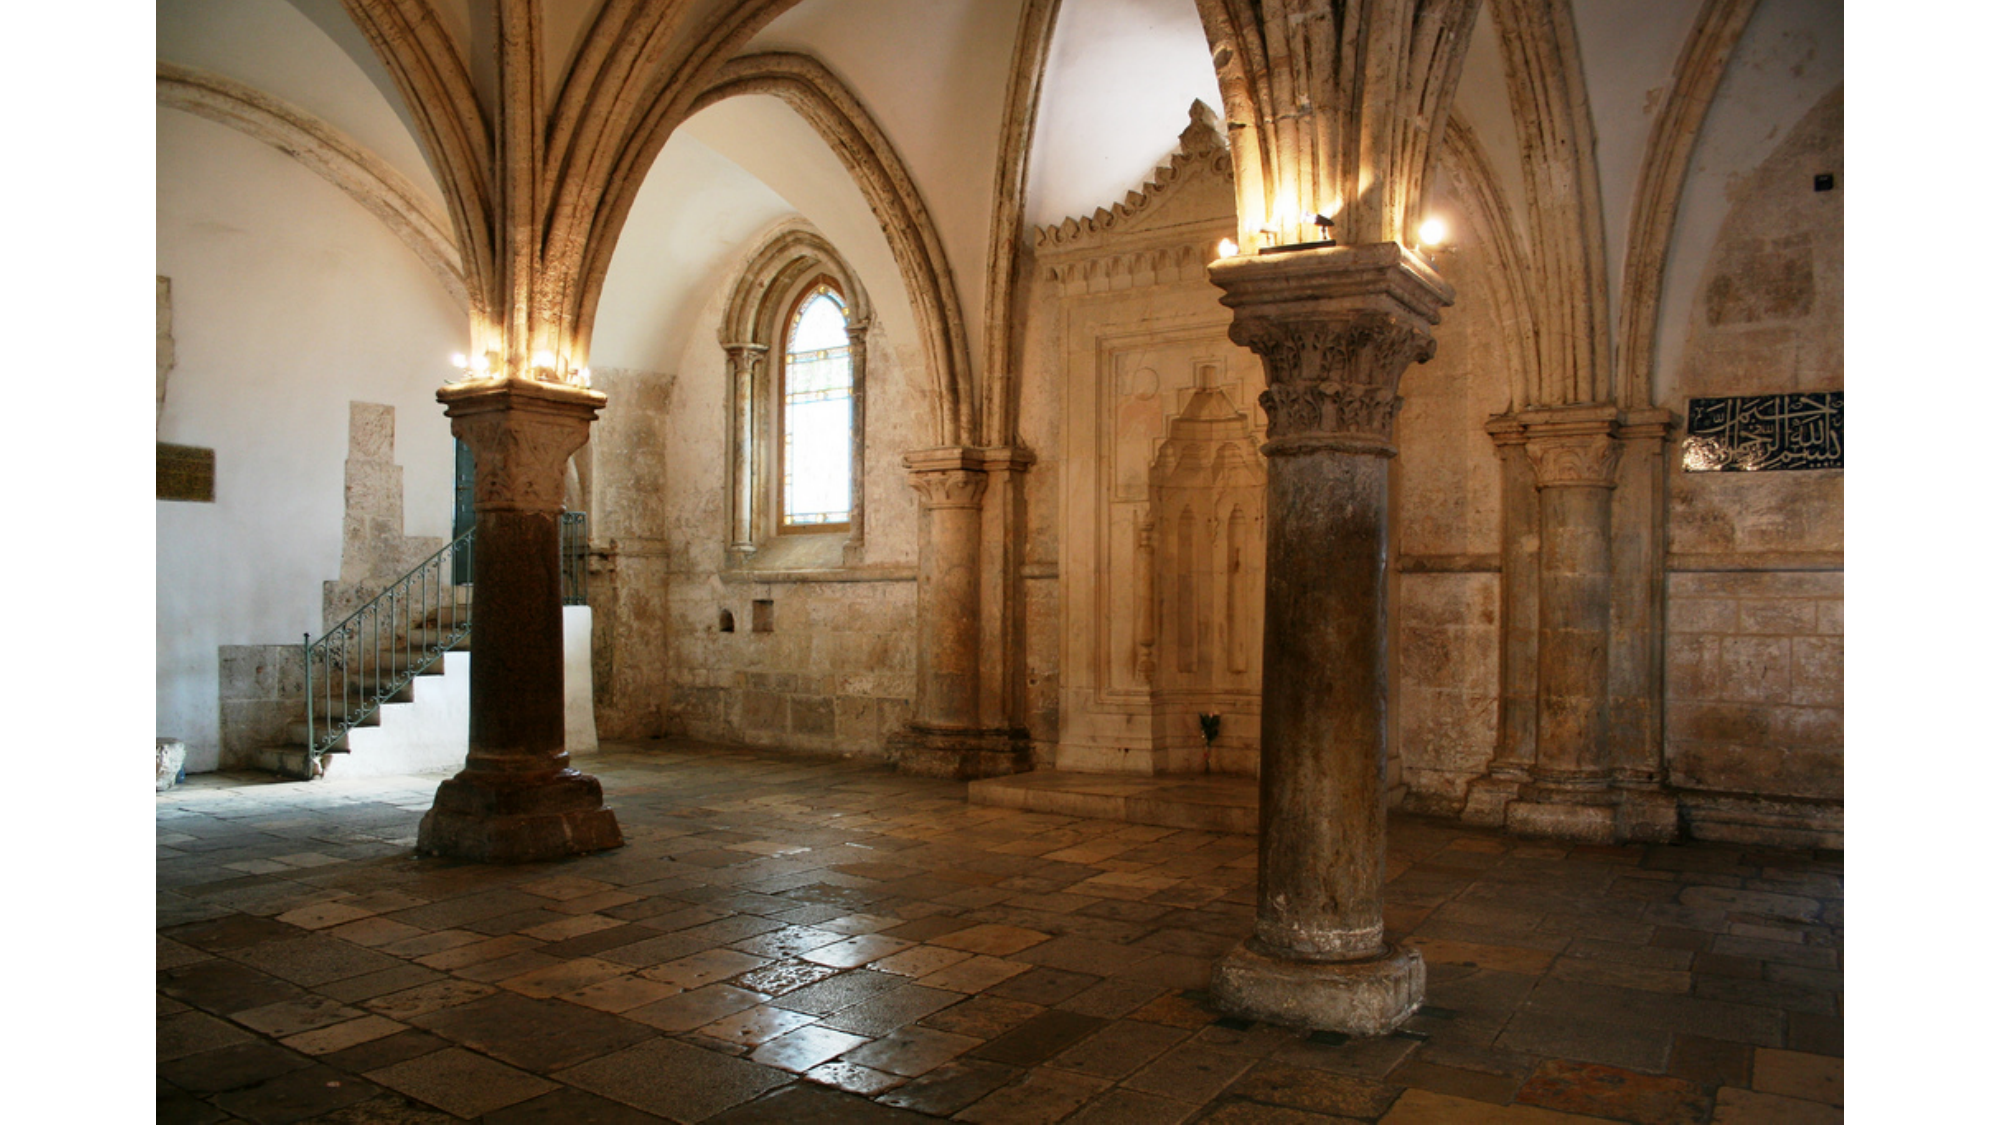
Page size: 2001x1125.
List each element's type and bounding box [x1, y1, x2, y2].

list [156, 0, 1844, 1125]
